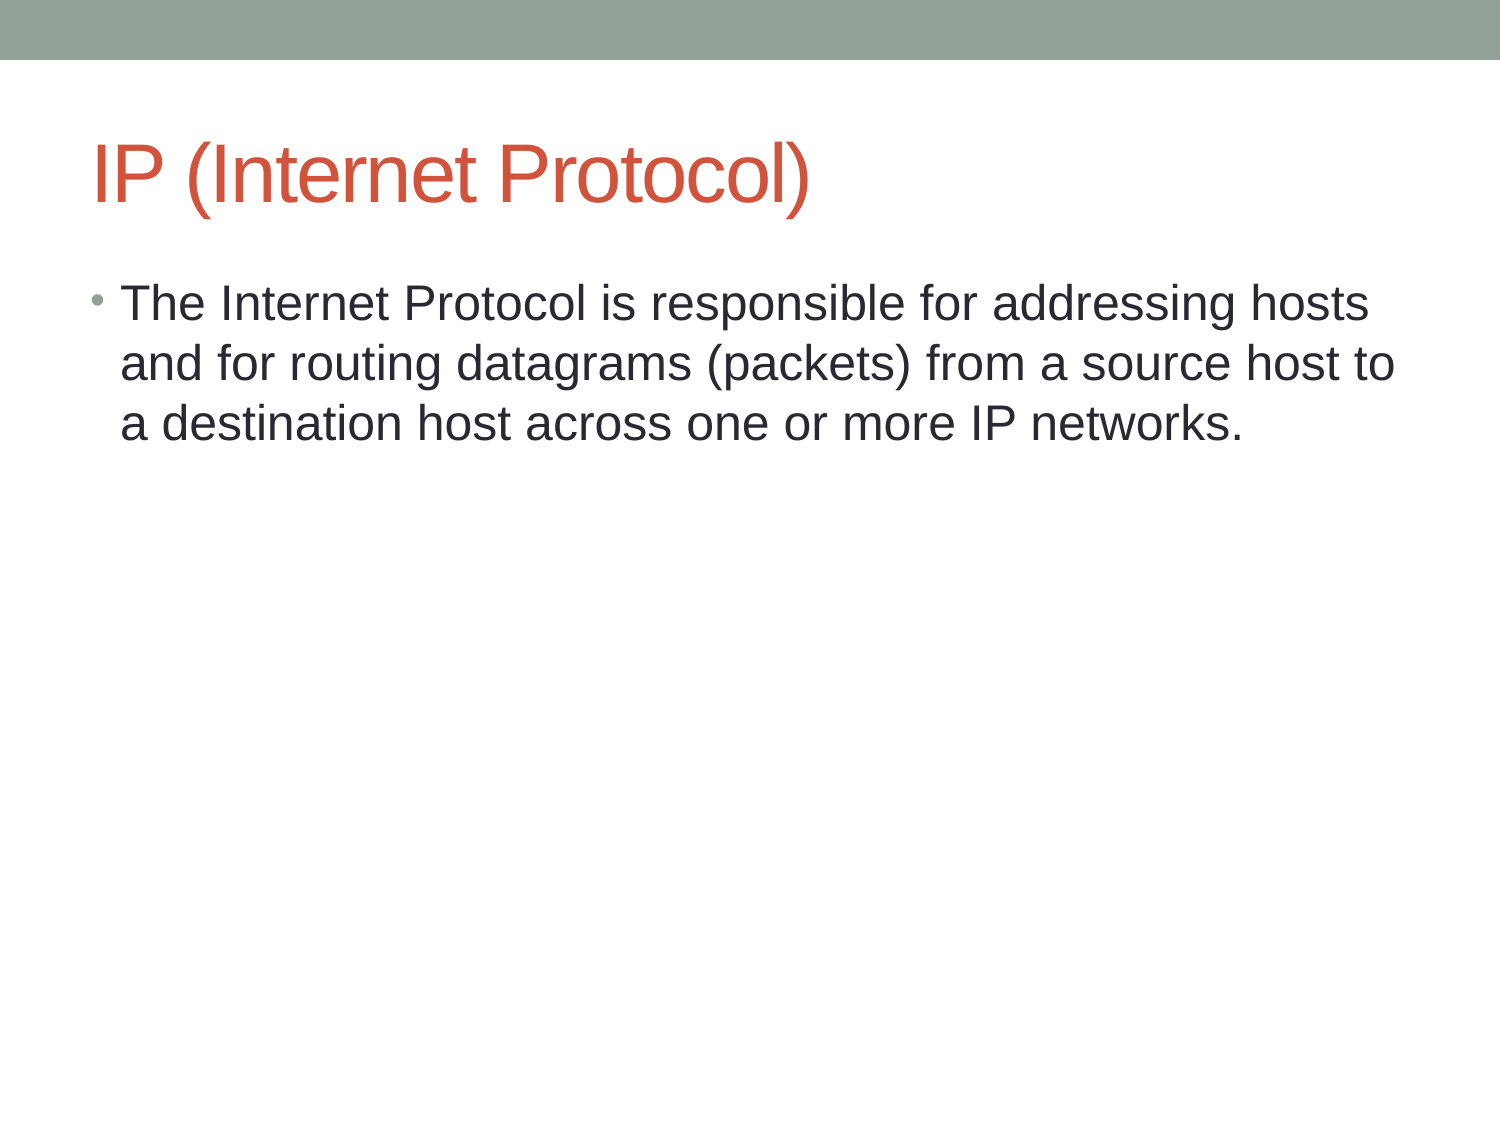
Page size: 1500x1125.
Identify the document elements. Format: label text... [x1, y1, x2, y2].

list The Internet Protocol is responsible for addressing hosts and for routing datagrams (packets) from a source host to a destination host across one or more IP networks. [75, 262, 1425, 1063]
title IP (Internet Protocol) [75, 87, 1425, 250]
